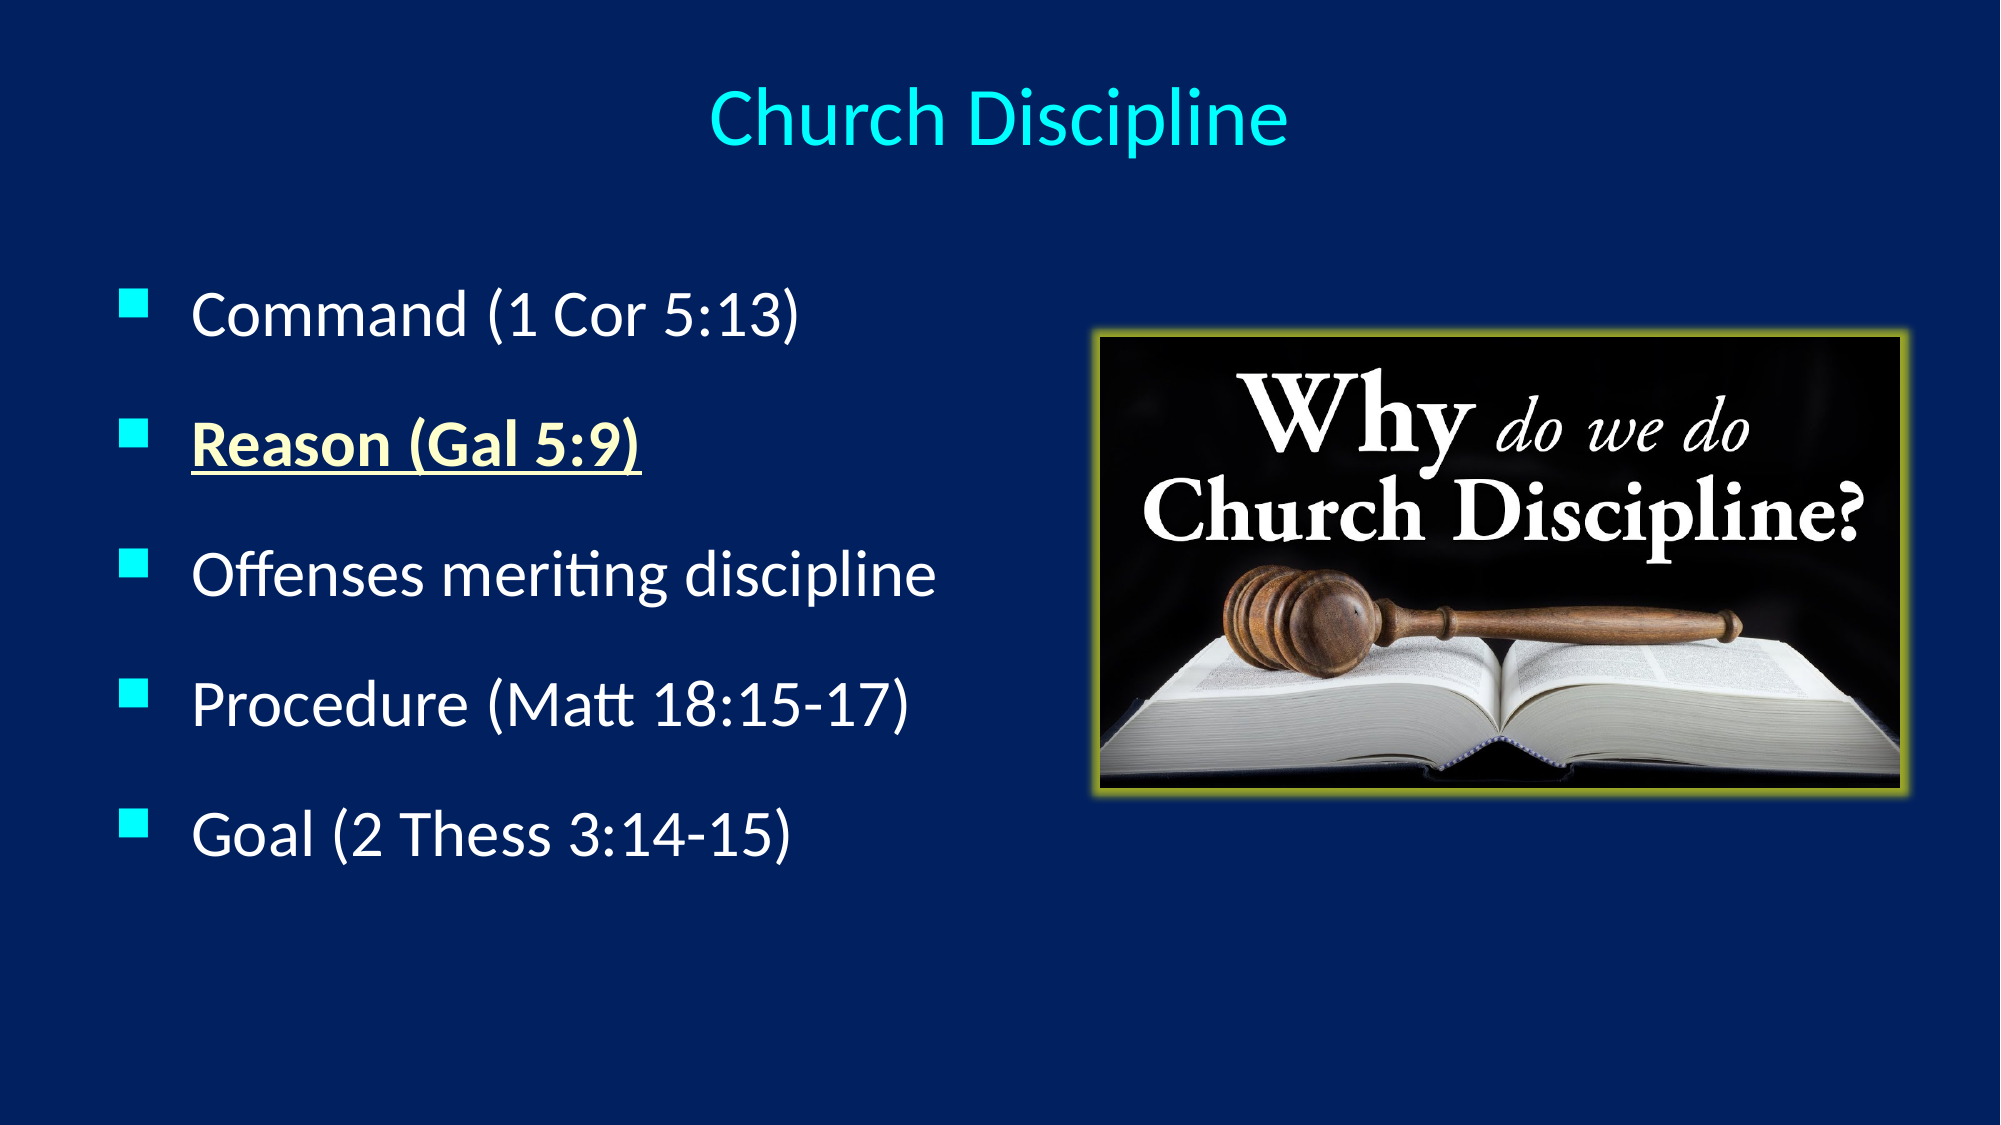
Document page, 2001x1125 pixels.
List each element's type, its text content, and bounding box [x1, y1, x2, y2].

title Church Discipline [681, 50, 1319, 175]
picture [1099, 337, 1901, 788]
list Command (1 Cor 5:13) Reason (Gal 5:9) Offenses meriting discipline Procedure (Matt 18:15-17) Goal (2 Thess 3:14-15) [99, 262, 1051, 863]
